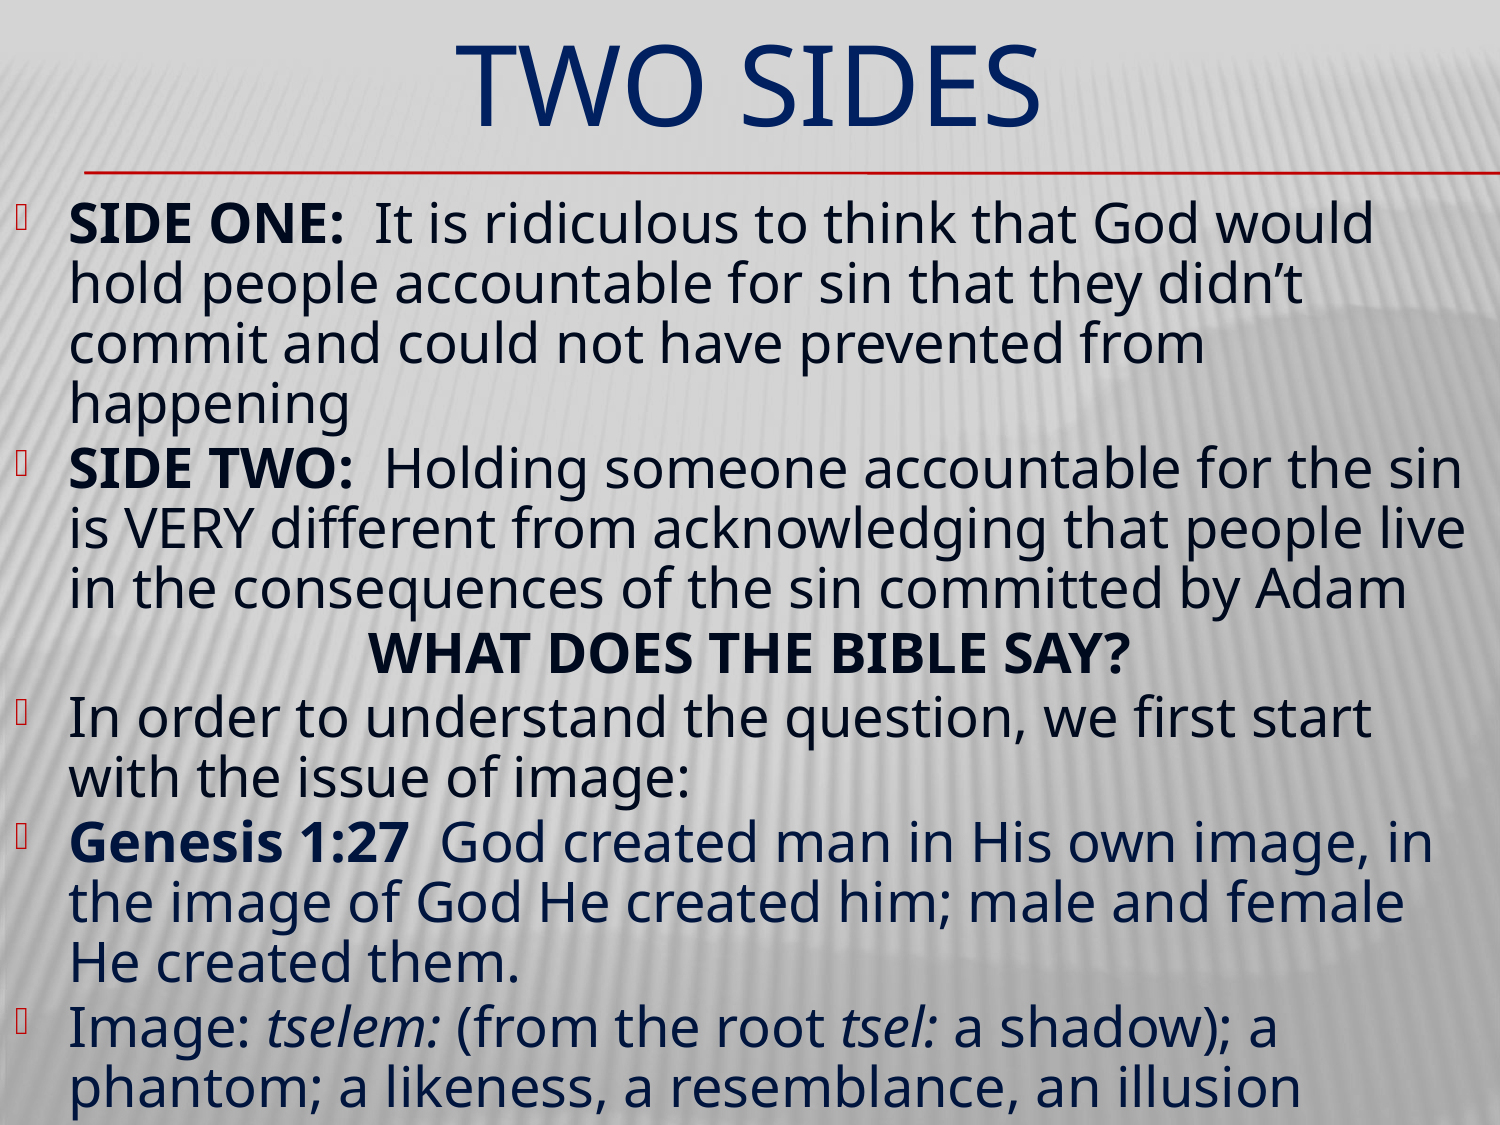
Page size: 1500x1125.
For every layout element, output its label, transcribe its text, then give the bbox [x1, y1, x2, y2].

list SIDE ONE: It is ridiculous to think that God would hold people accountable for sin that they didn’t commit and could not have prevented from happening SIDE TWO: Holding someone accountable for the sin is VERY different from acknowledging that people live in the consequences of the sin committed by Adam WHAT DOES THE BIBLE SAY? In order to understand the question, we first start with the issue of image: Genesis 1:27 God created man in His own image, in the image of God He created him; male and female He created them. Image: tselem: (from the root tsel: a shadow); a phantom; a likeness, a resemblance, an illusion [0, 187, 1500, 1125]
title TWO SIDES [0, 0, 1500, 163]
